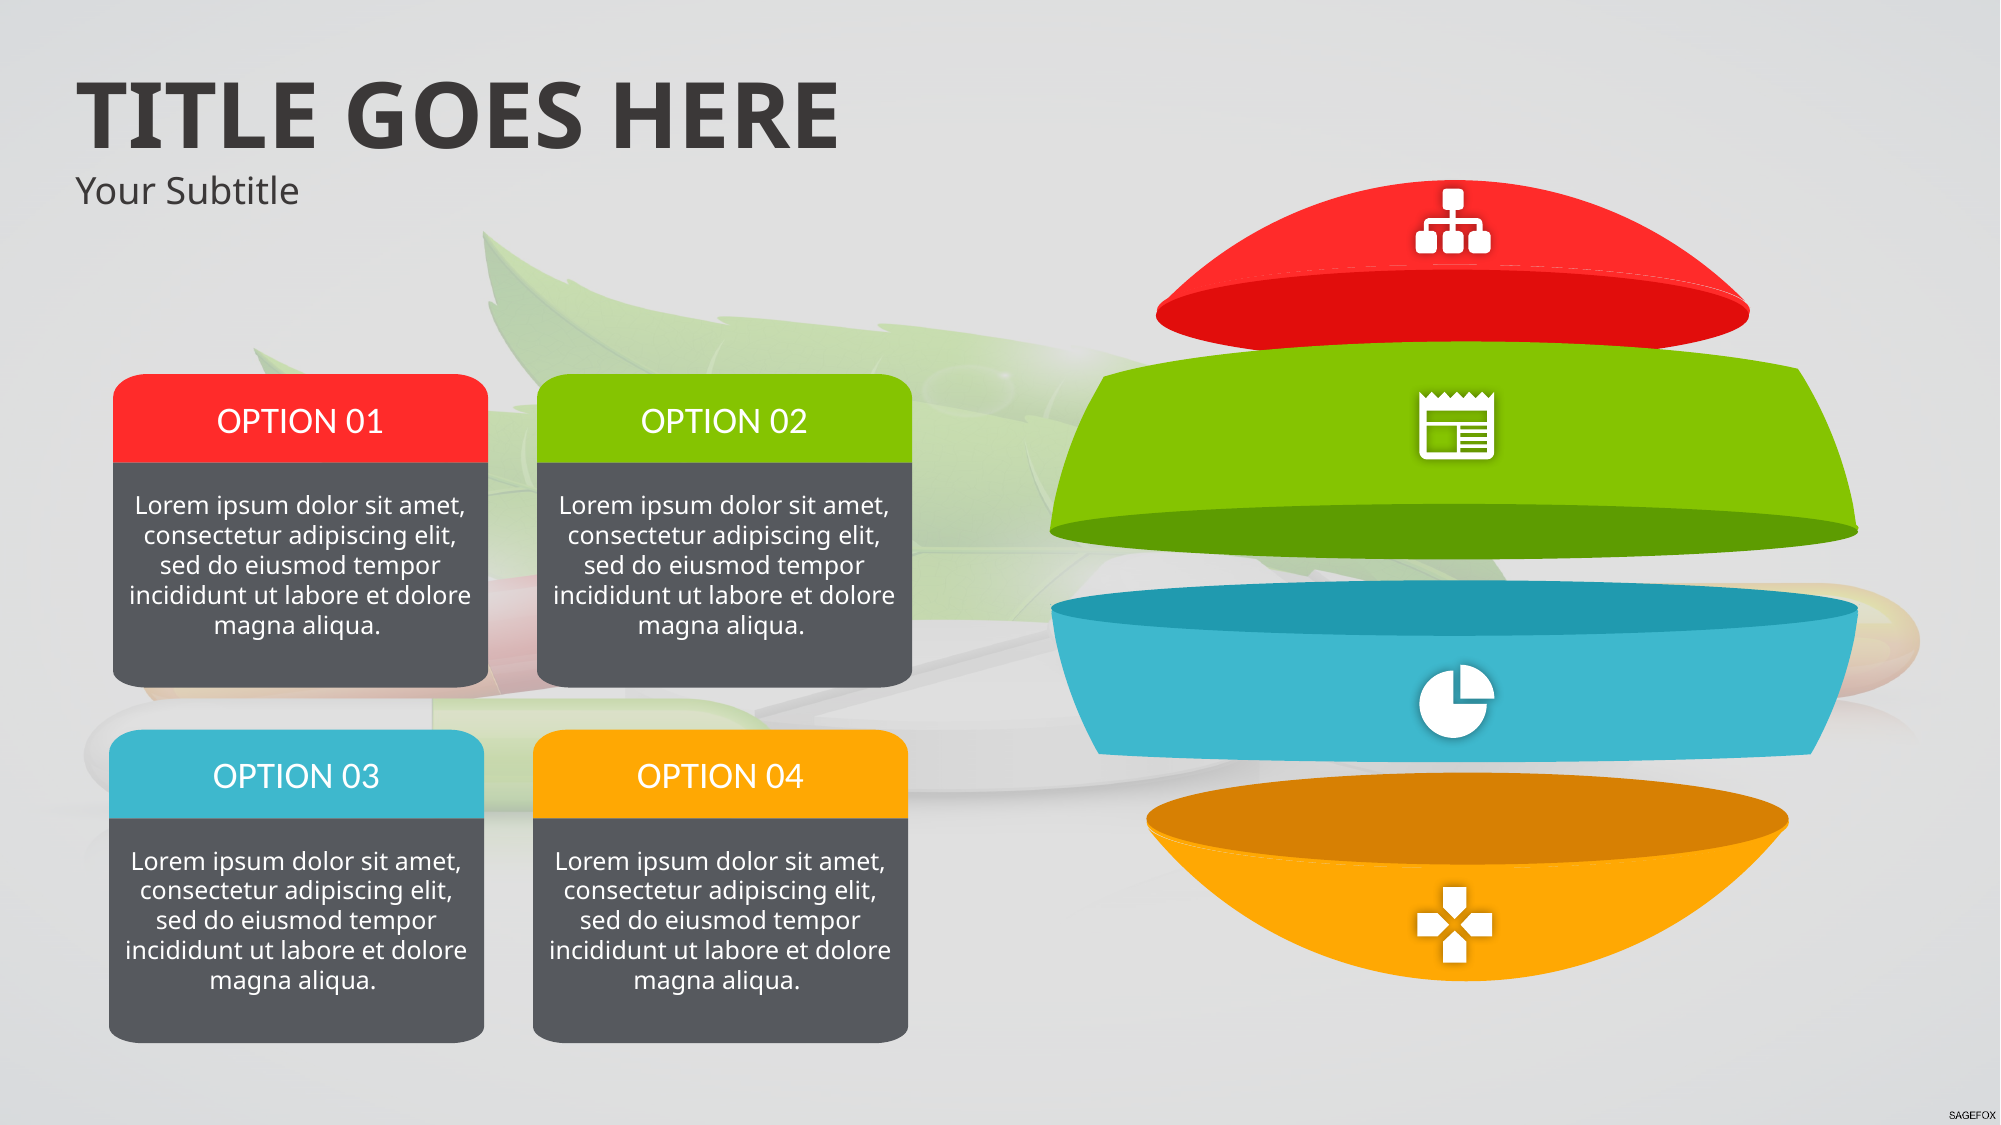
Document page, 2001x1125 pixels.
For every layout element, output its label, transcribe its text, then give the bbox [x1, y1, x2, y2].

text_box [109, 818, 485, 1044]
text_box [1146, 772, 1789, 982]
text_box OPTION 02 [536, 373, 914, 464]
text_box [1050, 580, 1860, 763]
text_box OPTION 03 [108, 728, 486, 820]
text_box TITLE GOES HERE Your Subtitle [60, 49, 1036, 220]
text_box OPTION 01 [112, 373, 490, 464]
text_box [1155, 180, 1751, 341]
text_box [113, 462, 489, 688]
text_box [1049, 341, 1859, 560]
text_box OPTION 04 [531, 728, 910, 820]
picture [1925, 0, 2001, 1125]
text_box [537, 462, 913, 688]
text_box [532, 818, 909, 1044]
